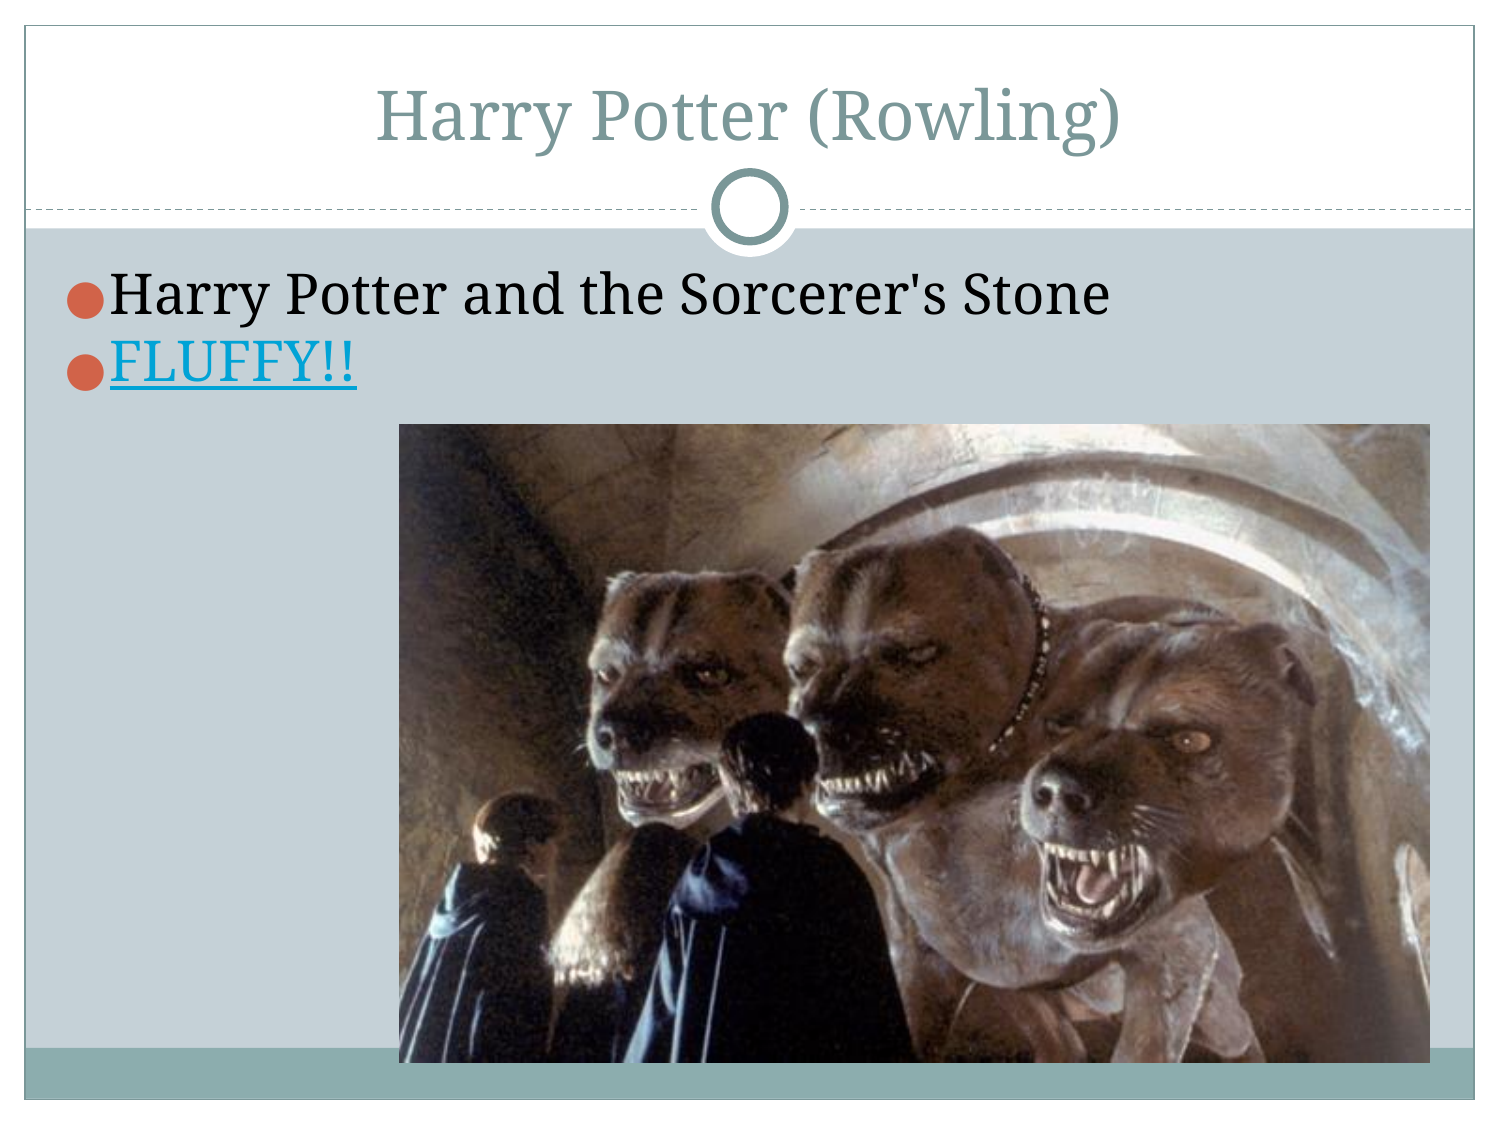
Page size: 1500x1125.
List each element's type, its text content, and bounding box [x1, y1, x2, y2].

picture [399, 424, 1430, 1063]
list Harry Potter and the Sorcerer's Stone FLUFFY!! [49, 250, 1445, 1001]
title Harry Potter (Rowling) [49, 37, 1450, 162]
